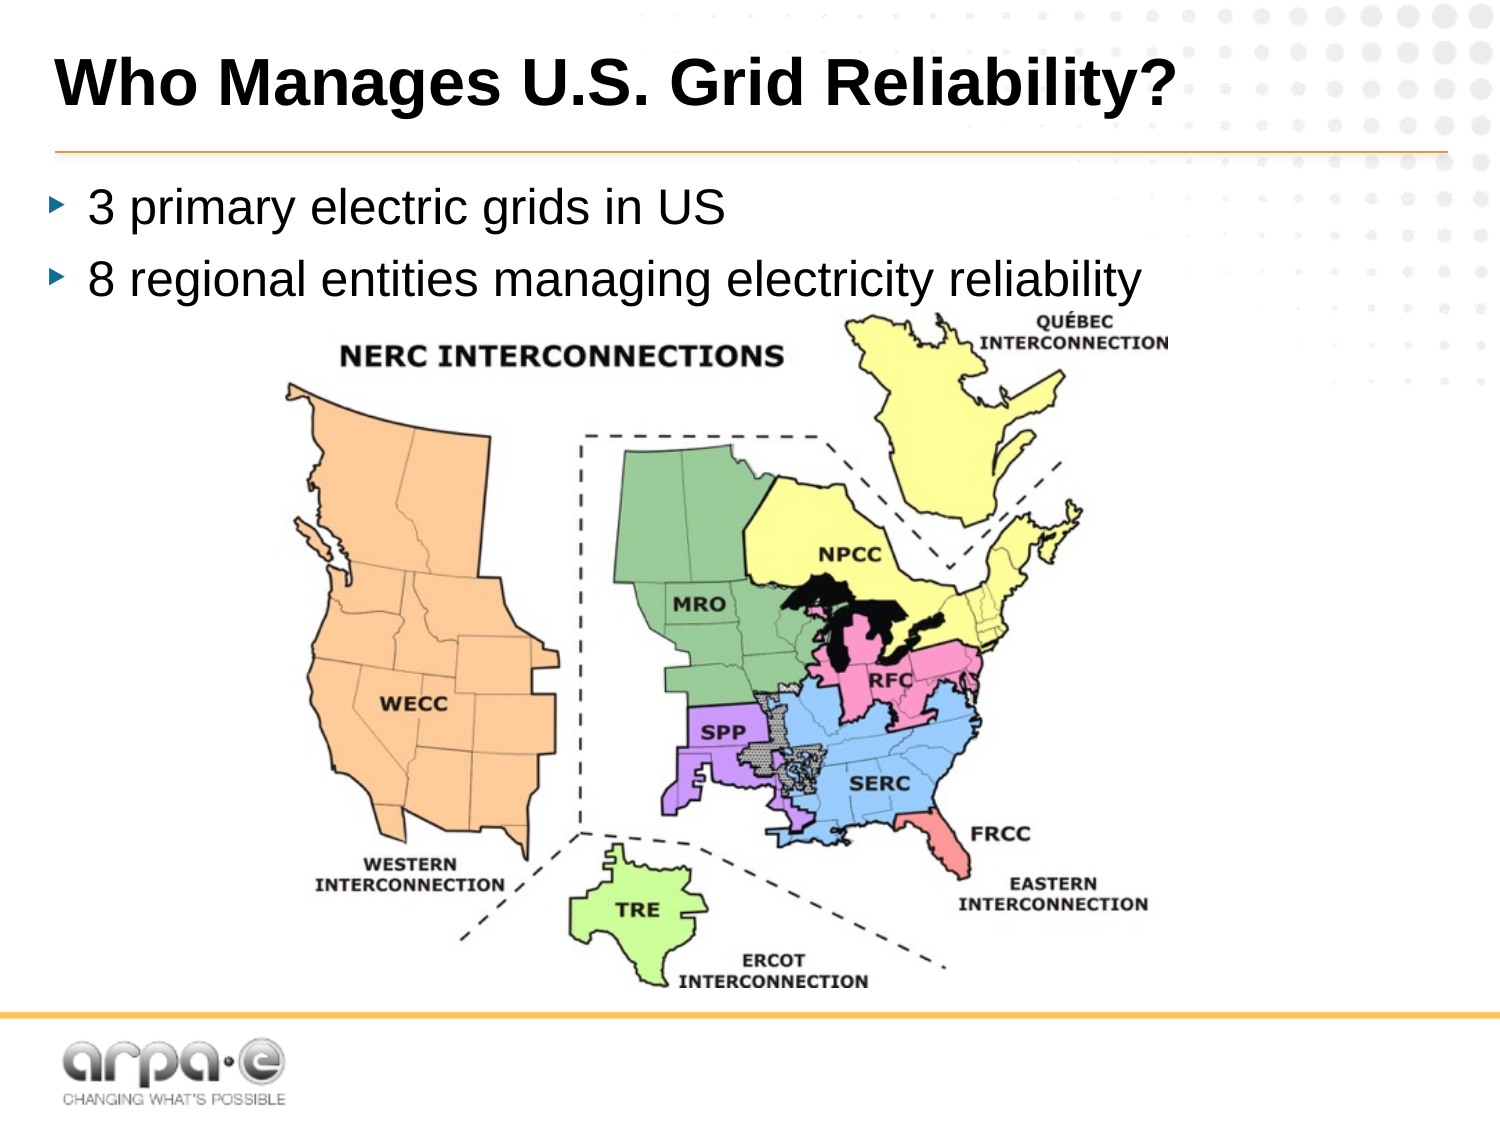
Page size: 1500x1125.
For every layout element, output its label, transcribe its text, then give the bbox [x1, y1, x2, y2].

list 3 primary electric grids in US 8 regional entities managing electricity reliability [45, 174, 1439, 340]
picture [0, 998, 1500, 1113]
title Who Manages U.S. Grid Reliability? [55, 11, 1448, 147]
picture [0, 0, 1500, 988]
